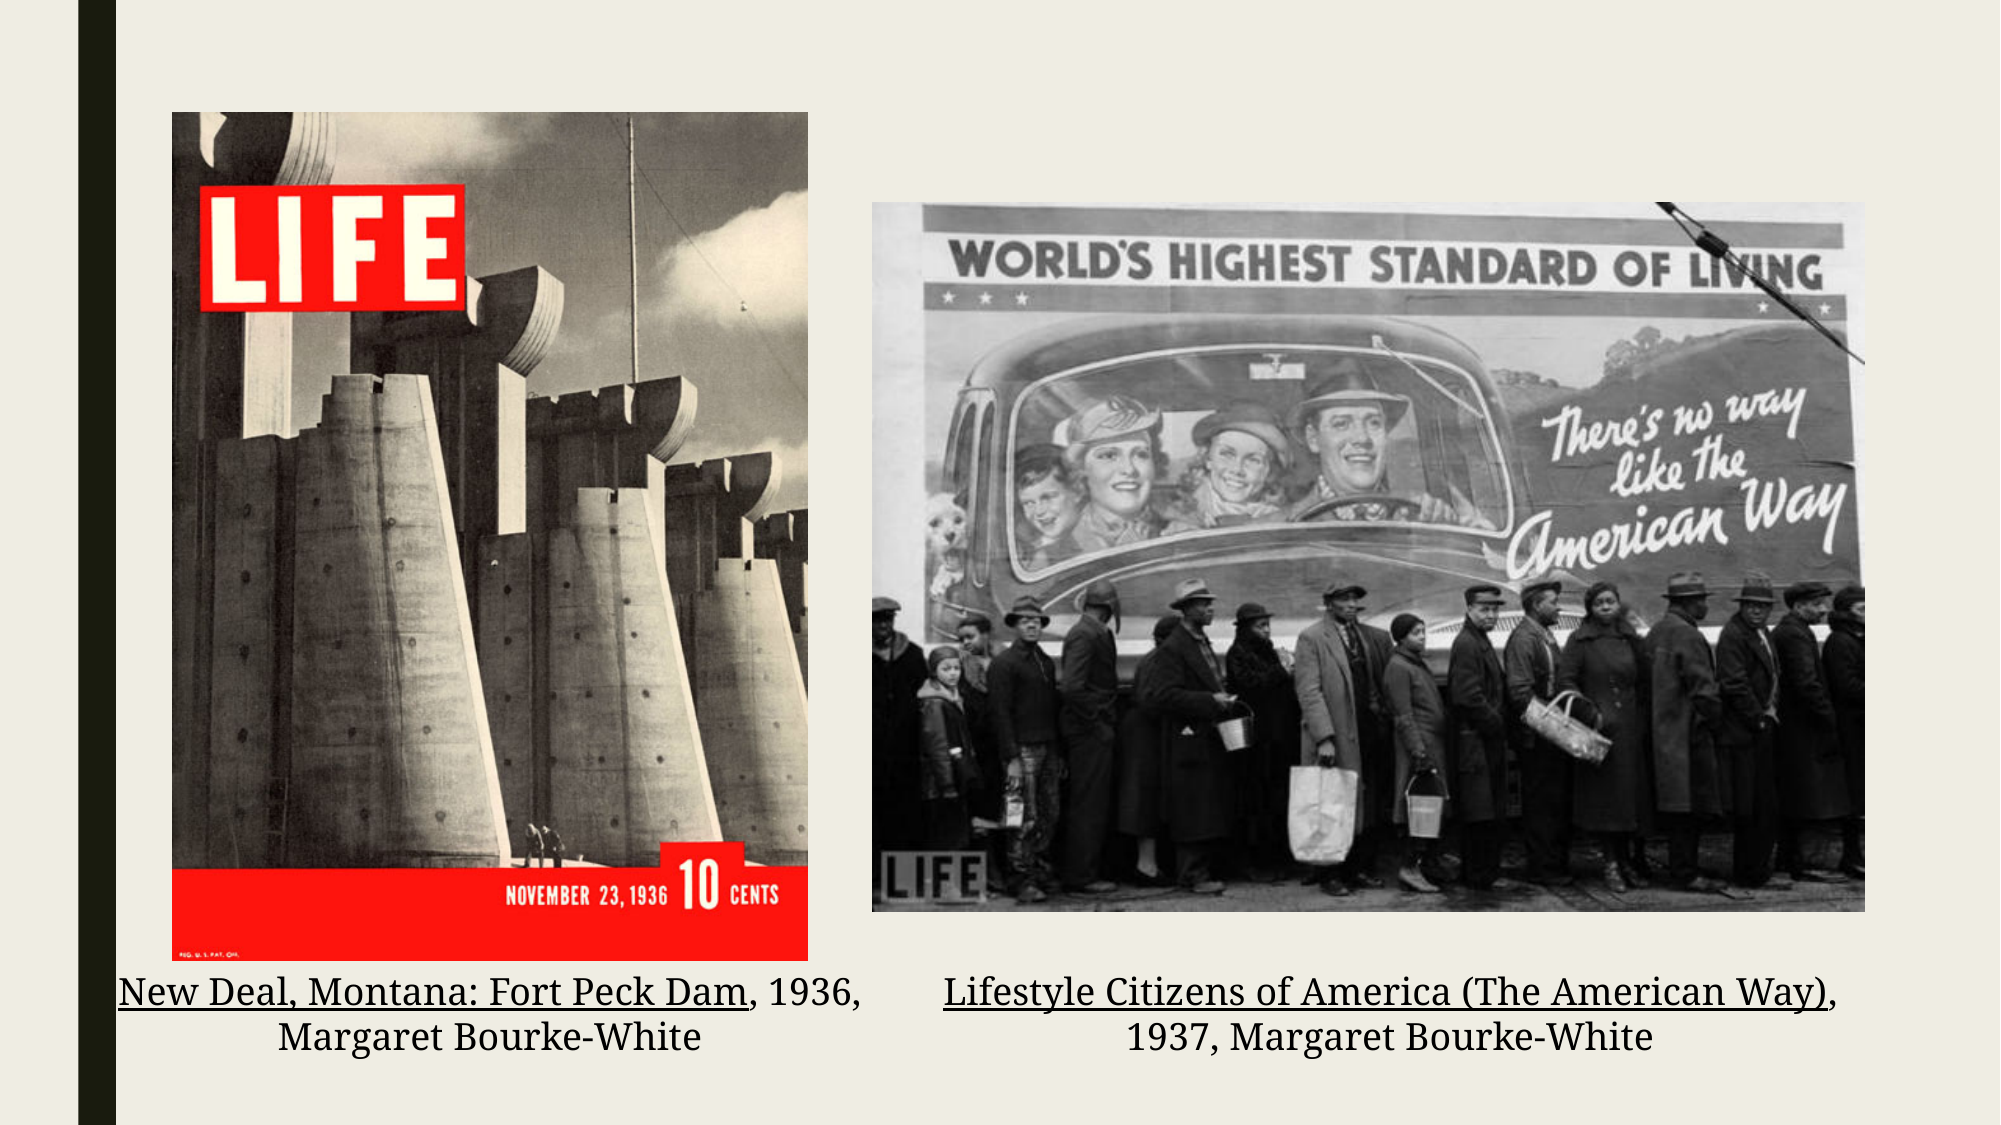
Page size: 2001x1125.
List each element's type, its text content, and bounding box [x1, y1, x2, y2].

text_box New Deal, Montana: Fort Peck Dam, 1936, Margaret Bourke-White [85, 960, 893, 1066]
text_box Lifestyle Citizens of America (The American Way), 1937, Margaret Bourke-White [893, 960, 1887, 1066]
picture [872, 202, 1865, 912]
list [172, 112, 808, 961]
